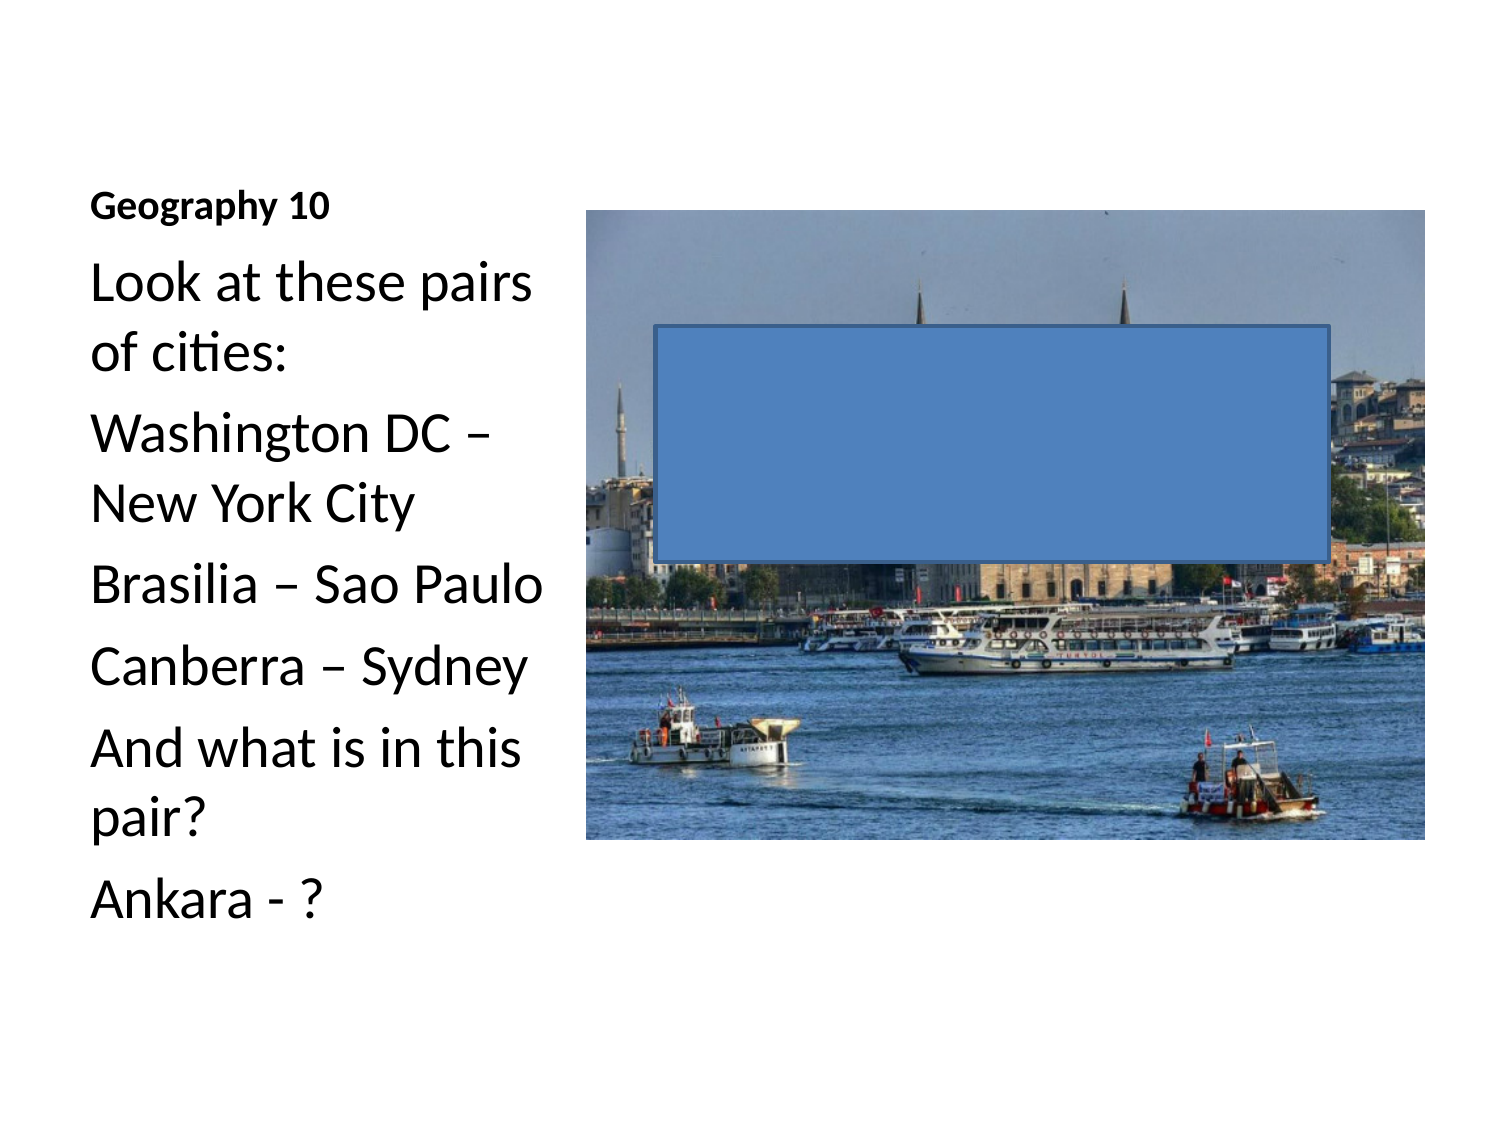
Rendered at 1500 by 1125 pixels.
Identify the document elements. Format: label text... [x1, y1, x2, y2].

title Geography 10 [75, 44, 569, 235]
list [586, 210, 1426, 840]
list Look at these pairs of cities: Washington DC – New York City Brasilia – Sao Paulo Canberra – Sydney And what is in this pair? Ankara - ? [75, 235, 569, 1005]
